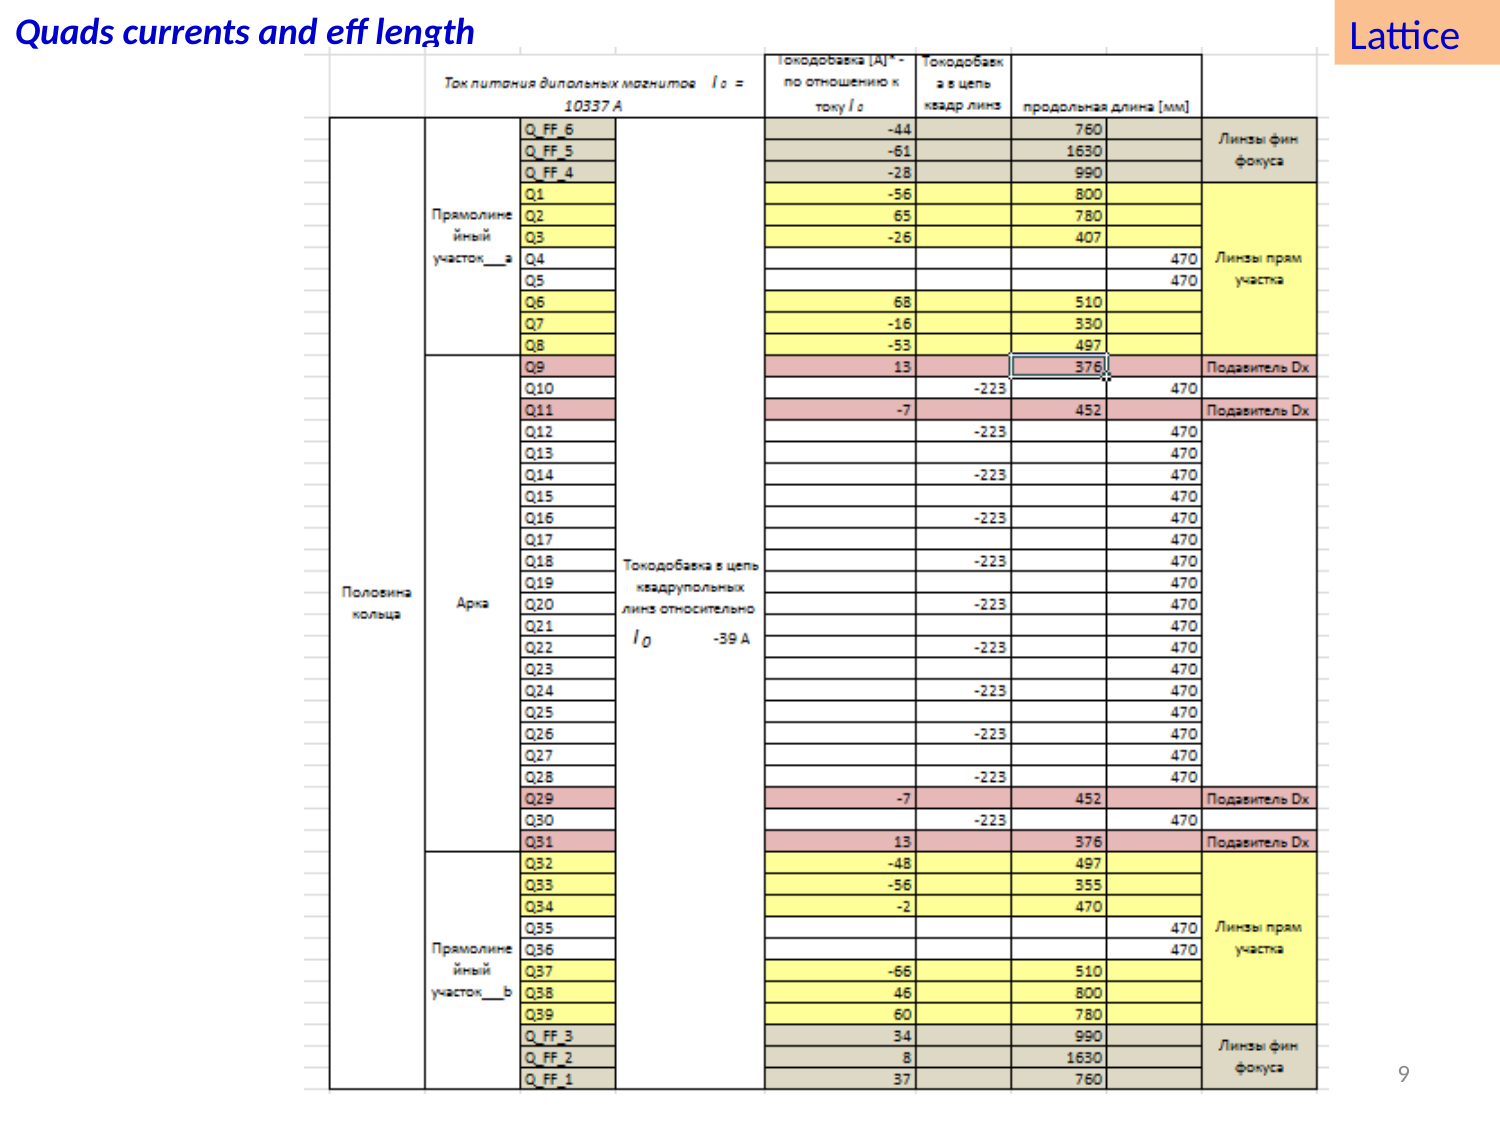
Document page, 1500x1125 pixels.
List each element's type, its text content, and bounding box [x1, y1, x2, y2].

text_box Quads currents and eff length [0, 0, 550, 60]
picture [304, 47, 1329, 1094]
text_box Lattice [1334, 0, 1500, 65]
slide_number 9 [1074, 1042, 1425, 1103]
